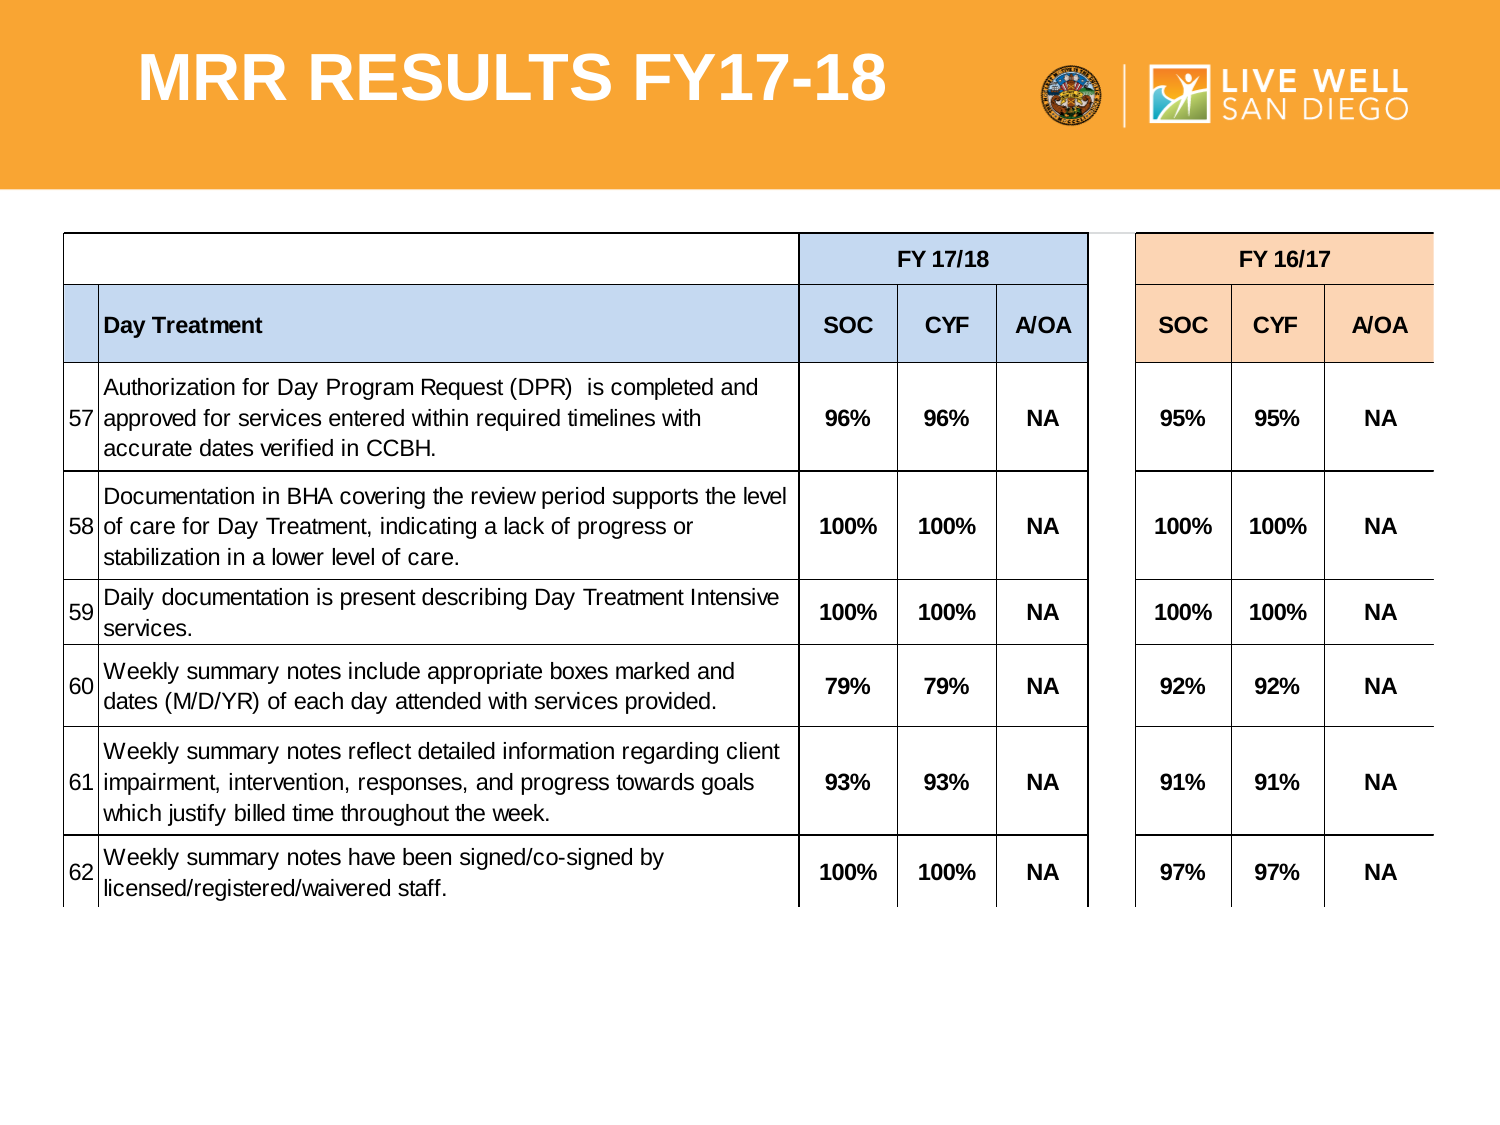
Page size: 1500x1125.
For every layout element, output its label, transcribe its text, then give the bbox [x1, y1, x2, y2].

picture [0, 0, 1500, 1125]
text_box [62, 232, 1436, 909]
text_box MRR Results FY17-18 [122, 35, 961, 132]
